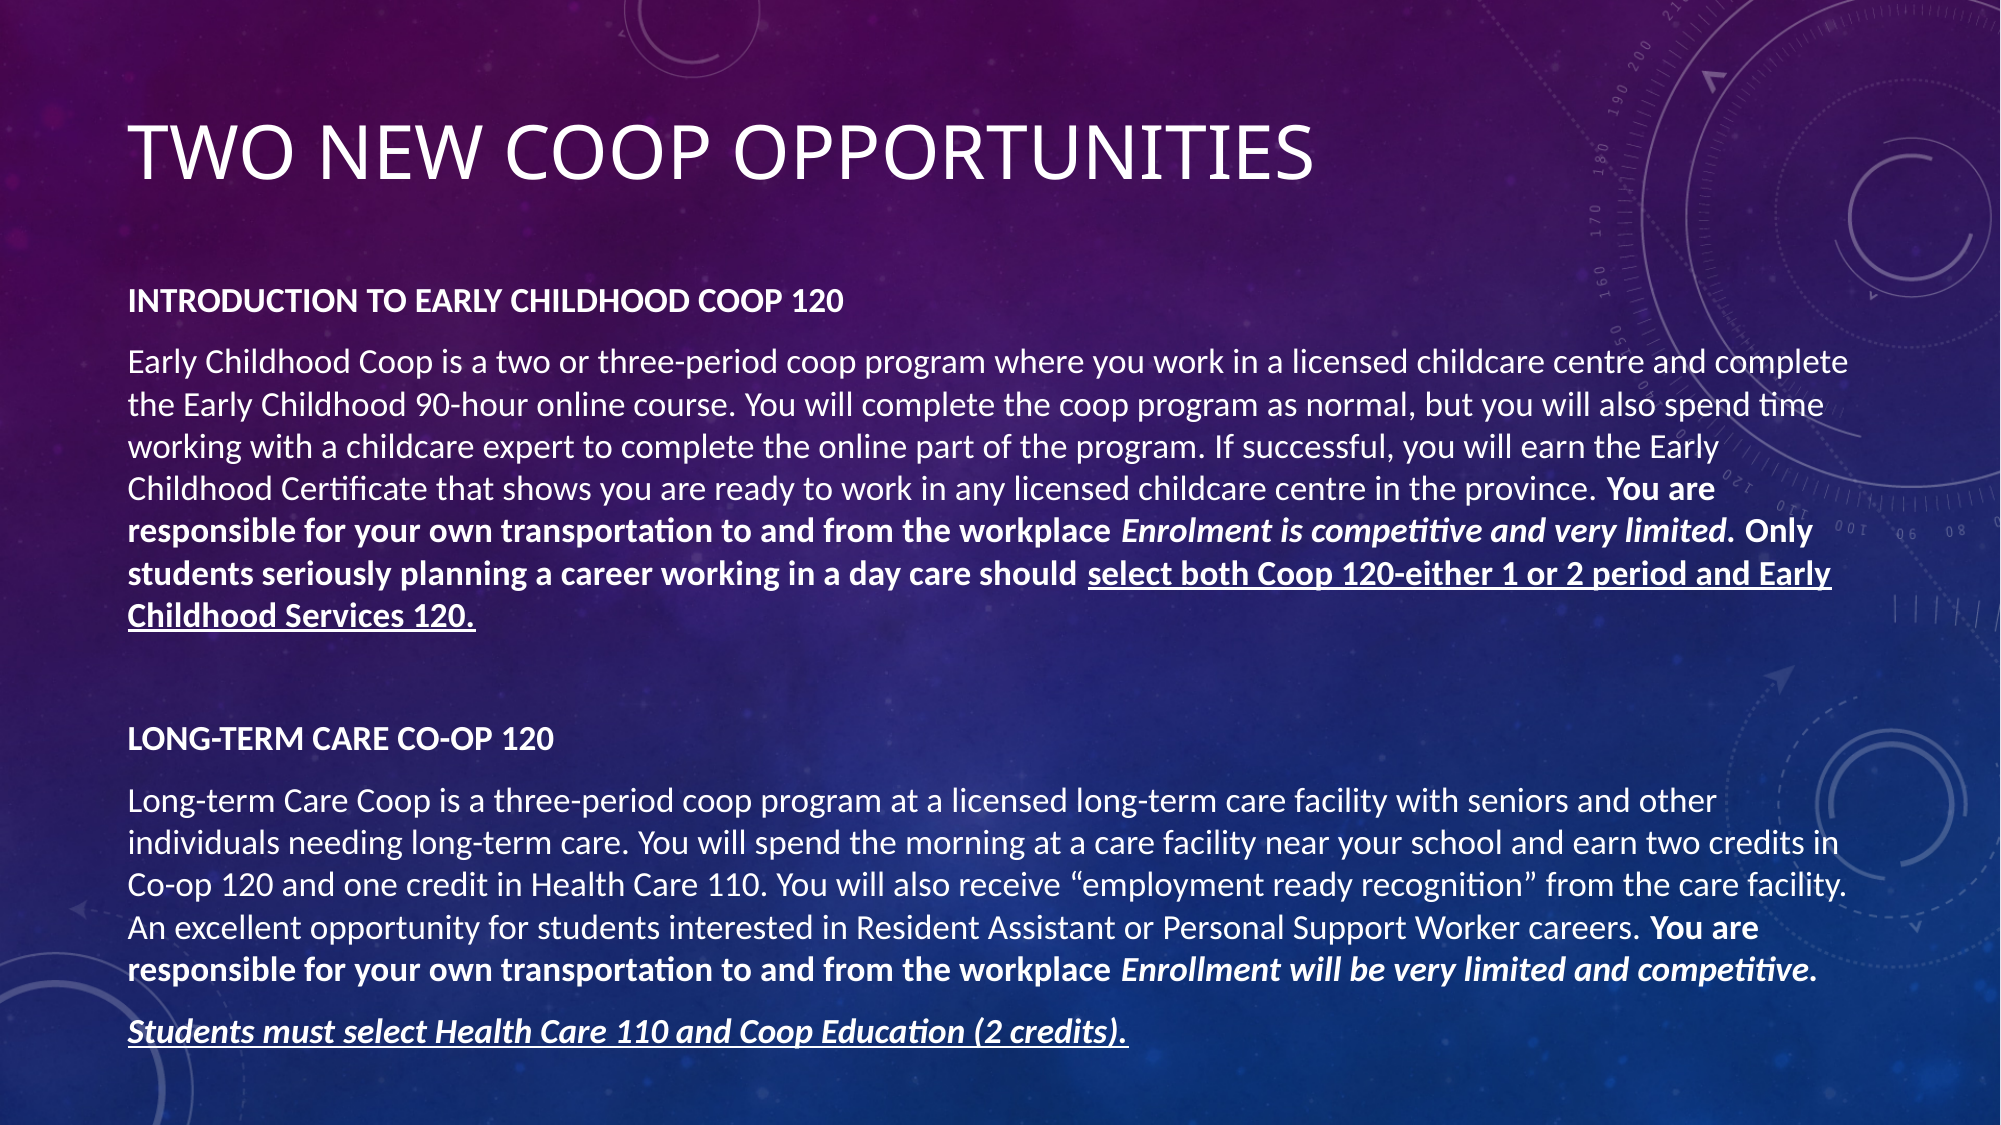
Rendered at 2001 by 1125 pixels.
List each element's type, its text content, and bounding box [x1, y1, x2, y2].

picture [0, 0, 2001, 1125]
list INTRODUCTION TO EARLY CHILDHOOD COOP 120 Early Childhood Coop is a two or three-period coop program where you work in a licensed childcare centre and complete the Early Childhood 90-hour online course. You will complete the coop program as normal, but you will also spend time working with a childcare expert to complete the online part of the program. If successful, you will earn the Early Childhood Certificate that shows you are ready to work in any licensed childcare centre in the province. You are responsible for your own transportation to and from the workplace Enrolment is competitive and very limited. Only students seriously planning a career working in a day care should select both Coop 120-either 1 or 2 period and Early Childhood Services 120. LONG-TERM CARE CO-OP 120 Long-term Care Coop is a three-period coop program at a licensed long-term care facility with seniors and other individuals needing long-term care. You will spend the morning at a care facility near your school and earn two credits in Co-op 120 and one credit in Health Care 110. You will also receive “employment ready recognition” from the care facility. An excellent opportunity for students interested in Resident Assistant or Personal Support Worker careers. You are responsible for your own transportation to and from the workplace Enrollment will be very limited and competitive. Students must select Health Care 110 and Coop Education (2 credits). [112, 269, 1883, 1061]
title Two New Coop Opportunities [112, 30, 1775, 269]
